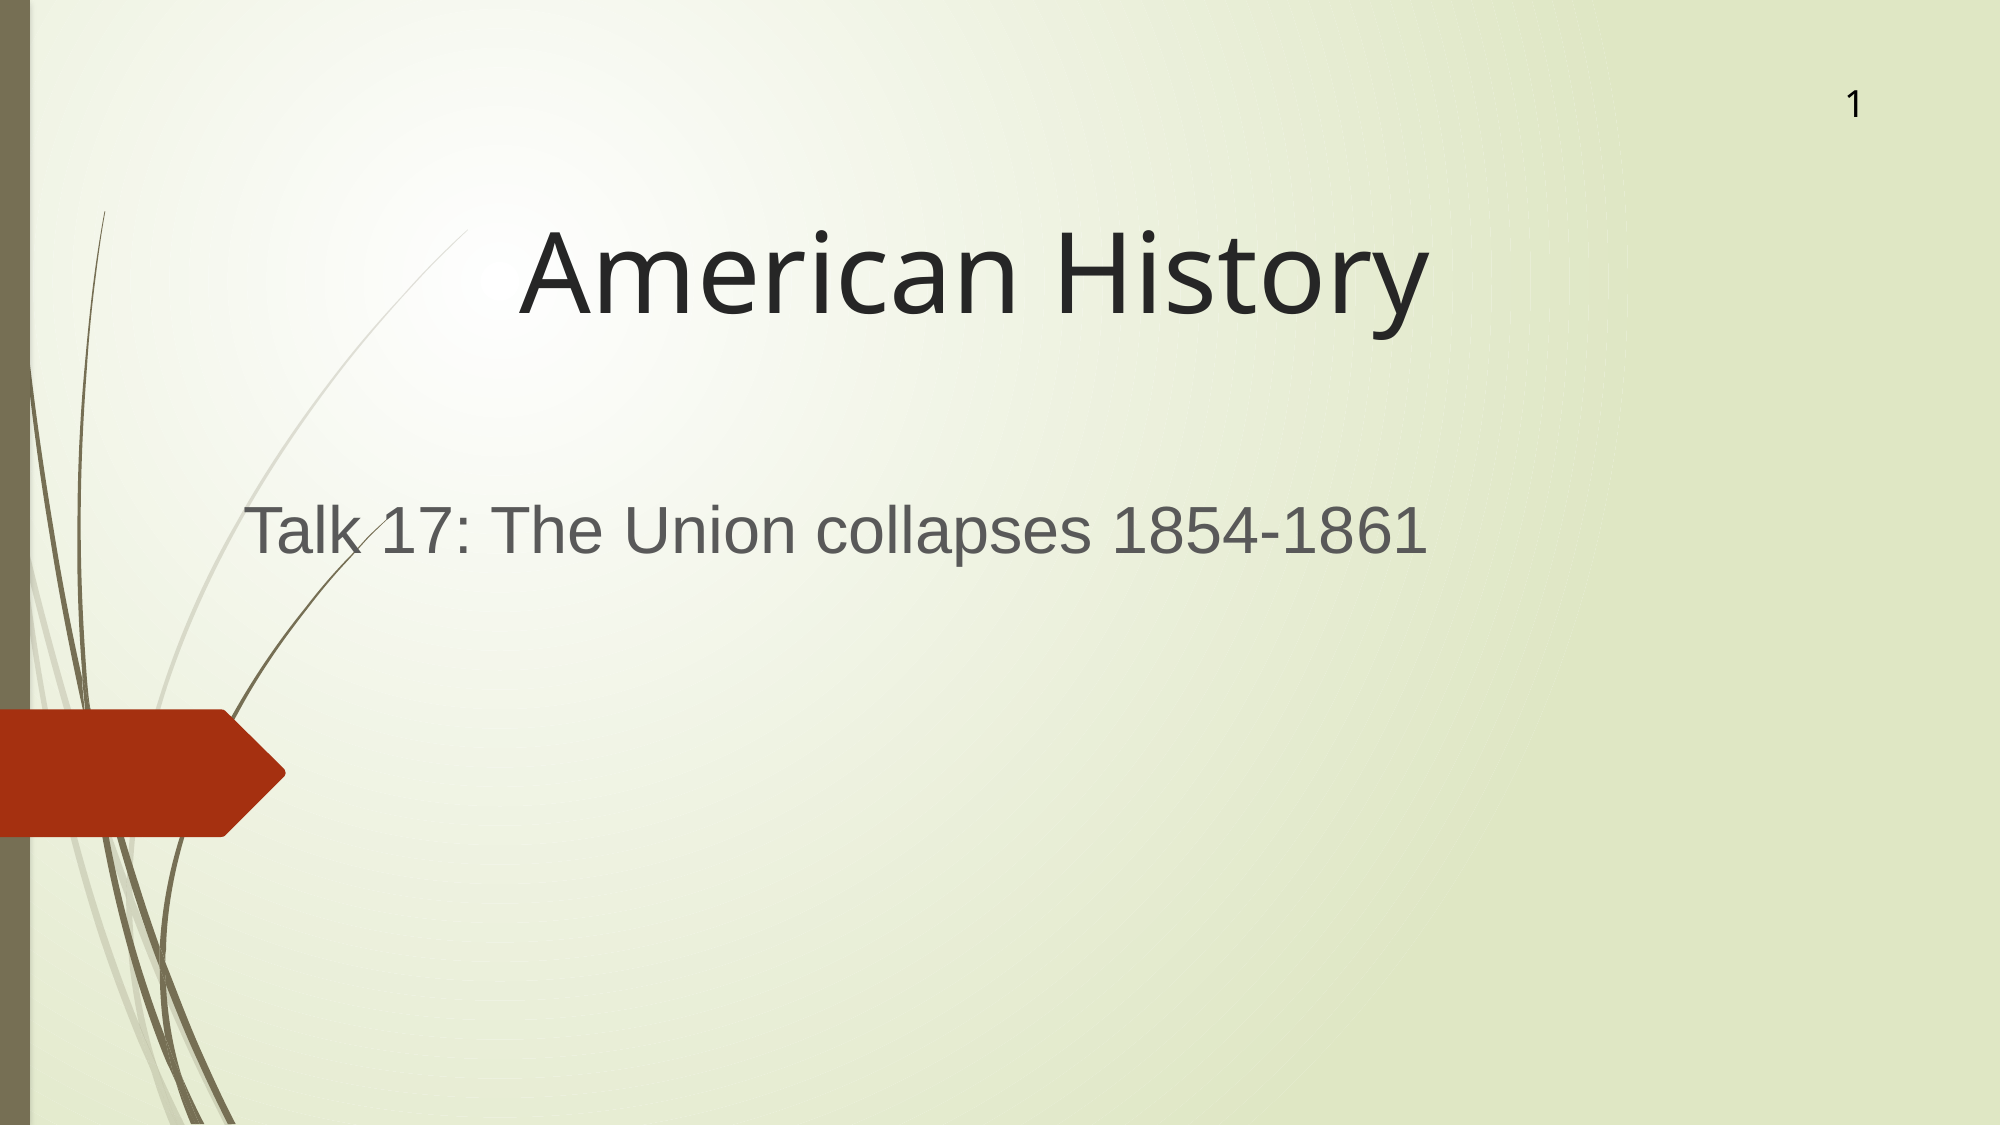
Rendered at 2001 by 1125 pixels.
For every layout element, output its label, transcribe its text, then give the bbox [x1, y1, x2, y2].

text_box 1 [1829, 72, 1881, 133]
title American History [157, 154, 1823, 344]
subtitle Talk 17: The Union collapses 1854-1861 [228, 479, 1691, 665]
